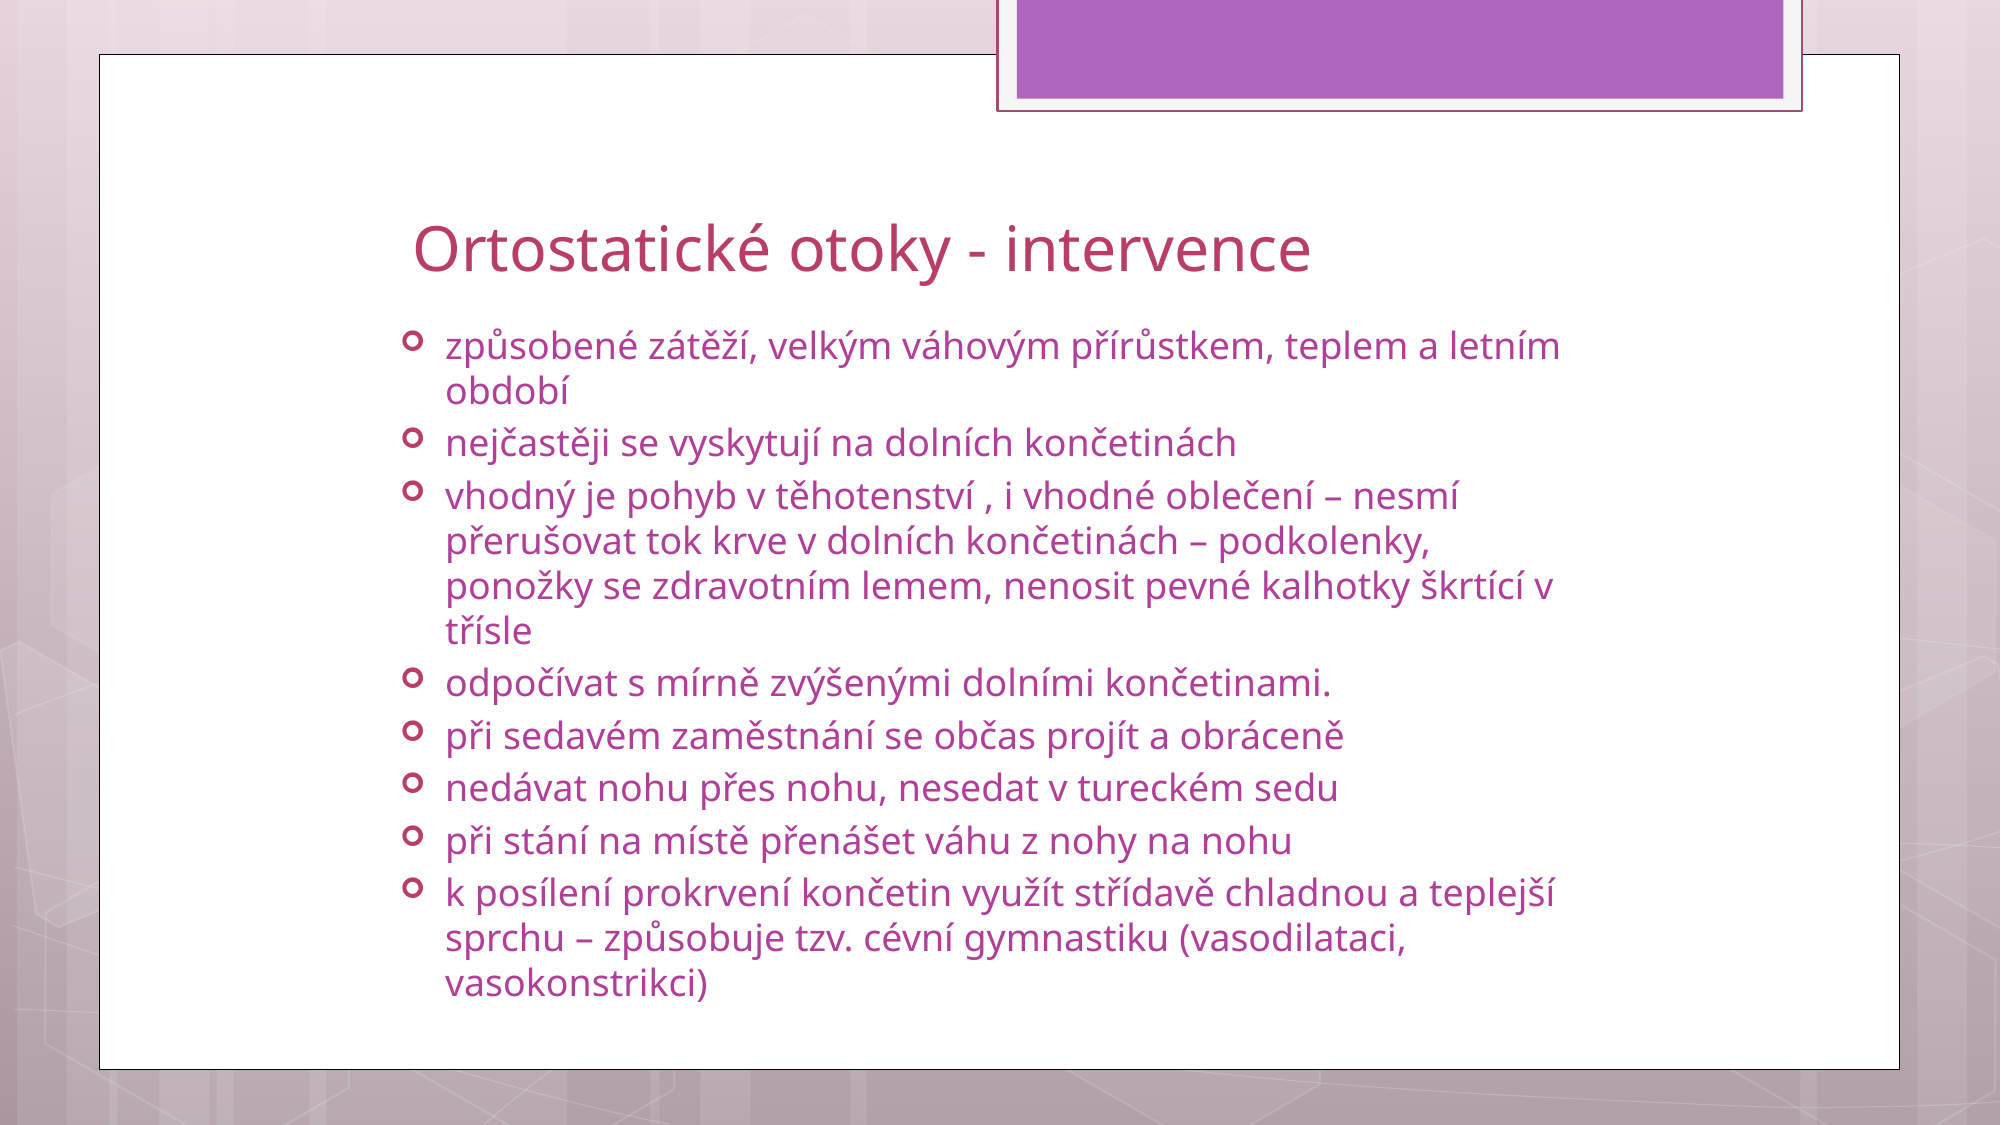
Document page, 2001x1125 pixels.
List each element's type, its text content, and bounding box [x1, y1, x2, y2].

list způsobené zátěží, velkým váhovým přírůstkem, teplem a letním období nejčastěji se vyskytují na dolních končetinách vhodný je pohyb v těhotenství , i vhodné oblečení – nesmí přerušovat tok krve v dolních končetinách – podkolenky, ponožky se zdravotním lemem, nenosit pevné kalhotky škrtící v třísle odpočívat s mírně zvýšenými dolními končetinami. při sedavém zaměstnání se občas projít a obráceně nedávat nohu přes nohu, nesedat v tureckém sedu při stání na místě přenášet váhu z nohy na nohu k posílení prokrvení končetin využít střídavě chladnou a teplejší sprchu – způsobuje tzv. cévní gymnastiku (vasodilataci, vasokonstrikci) [373, 314, 1604, 1076]
title Ortostatické otoky - intervence [397, 149, 1628, 292]
